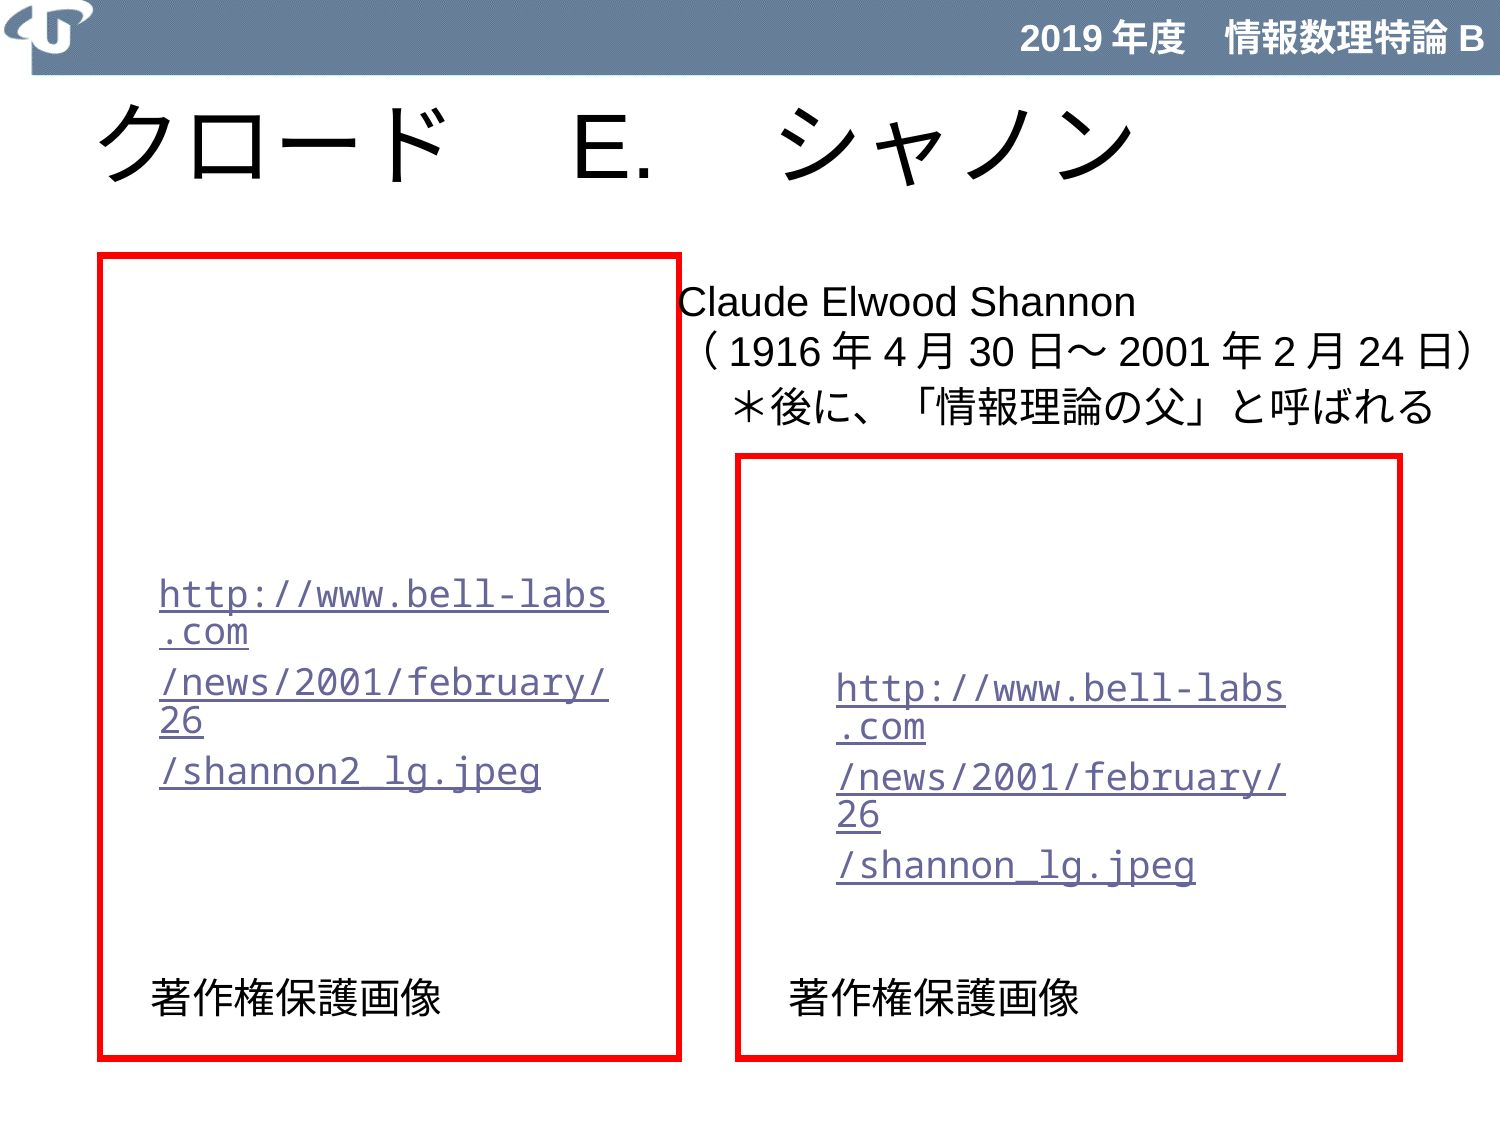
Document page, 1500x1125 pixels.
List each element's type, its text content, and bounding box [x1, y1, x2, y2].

text_box http://www.bell-labs.com /news/2001/february/26 /shannon2_lg.jpeg [144, 562, 632, 731]
text_box [100, 255, 680, 1059]
text_box http://www.bell-labs.com /news/2001/february/26 /shannon_lg.jpeg [820, 656, 1309, 825]
title クロード E. シャノン [75, 75, 1425, 208]
text_box ＊後に、「情報理論の父」と呼ばれる [713, 373, 1452, 439]
text_box [738, 456, 1400, 1059]
picture [0, 0, 1500, 1125]
text_box Claude Elwood Shannon （1916年4月30日～2001年2月24日） [662, 267, 1500, 382]
text_box 著作権保護画像 [135, 964, 458, 1029]
text_box 著作権保護画像 [773, 964, 1096, 1029]
